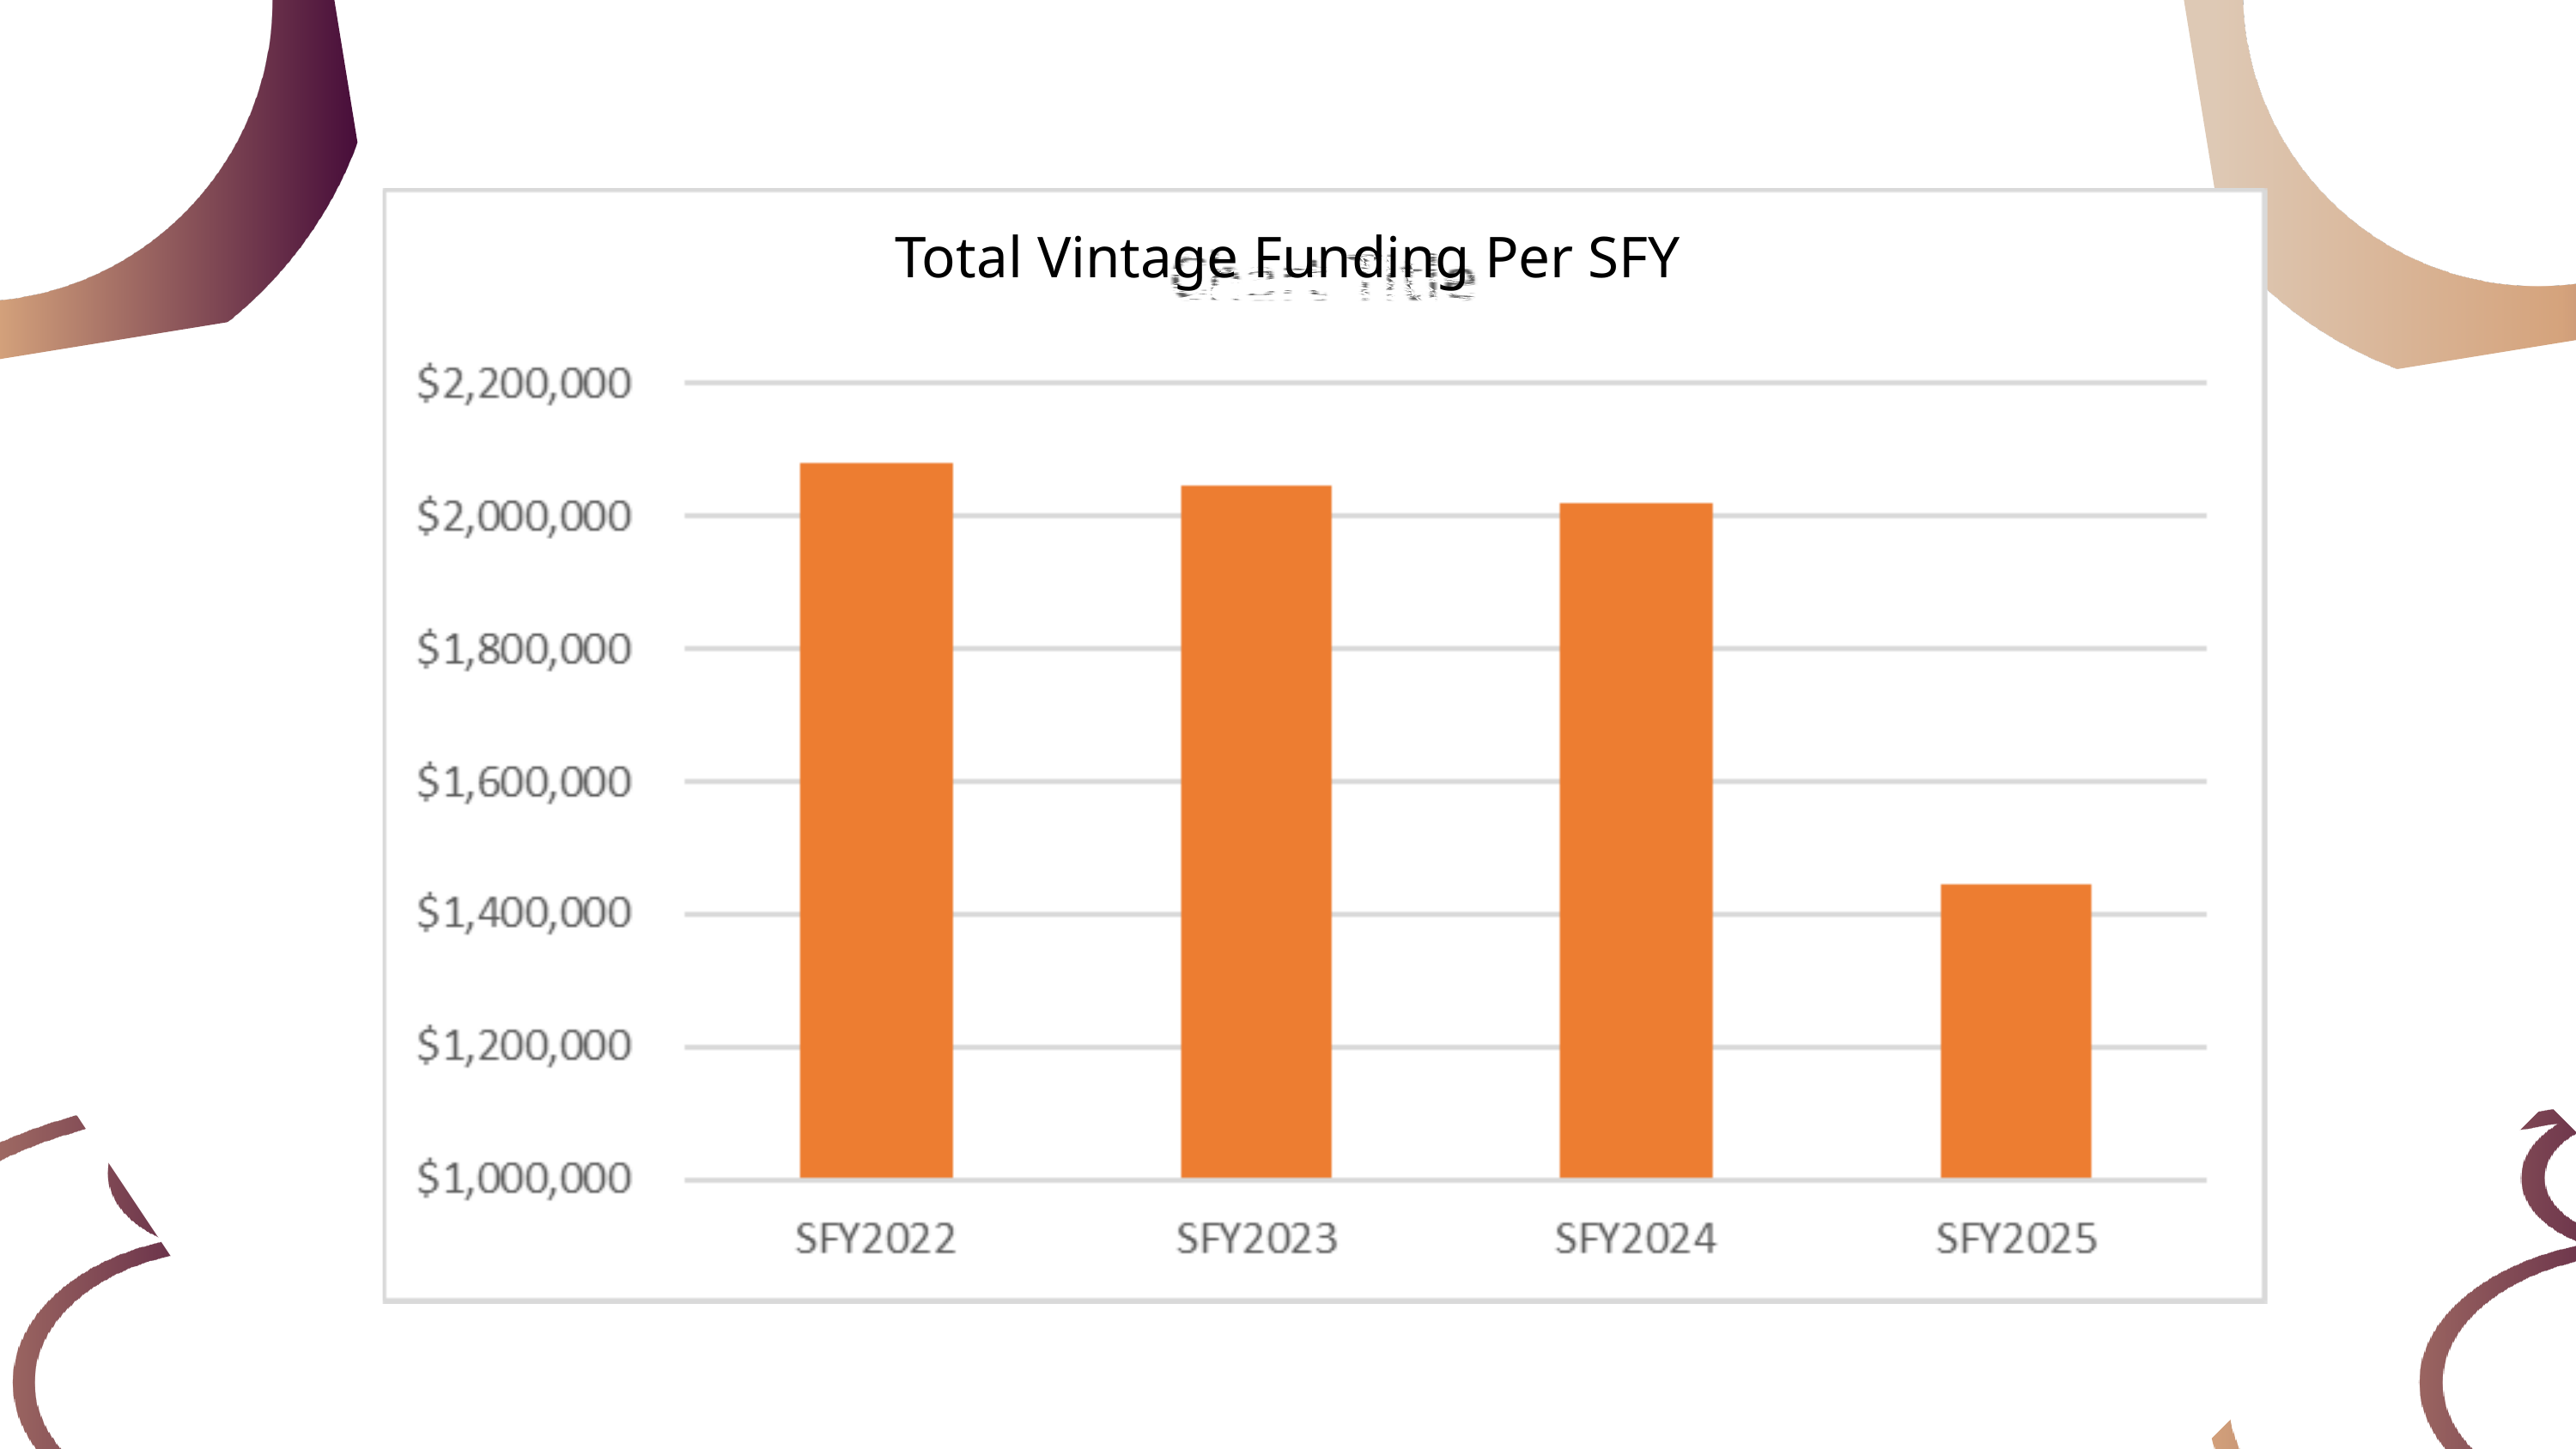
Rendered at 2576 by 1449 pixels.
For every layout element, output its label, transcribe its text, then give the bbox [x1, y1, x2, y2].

text_box [0, 0, 382, 360]
text_box [0, 1095, 300, 1449]
text_box [382, 188, 2268, 1304]
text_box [1124, 219, 1652, 378]
text_box [2202, 1102, 2576, 1449]
text_box Total Vintage Funding Per SFY [887, 209, 1689, 289]
text_box [2184, 0, 2576, 391]
